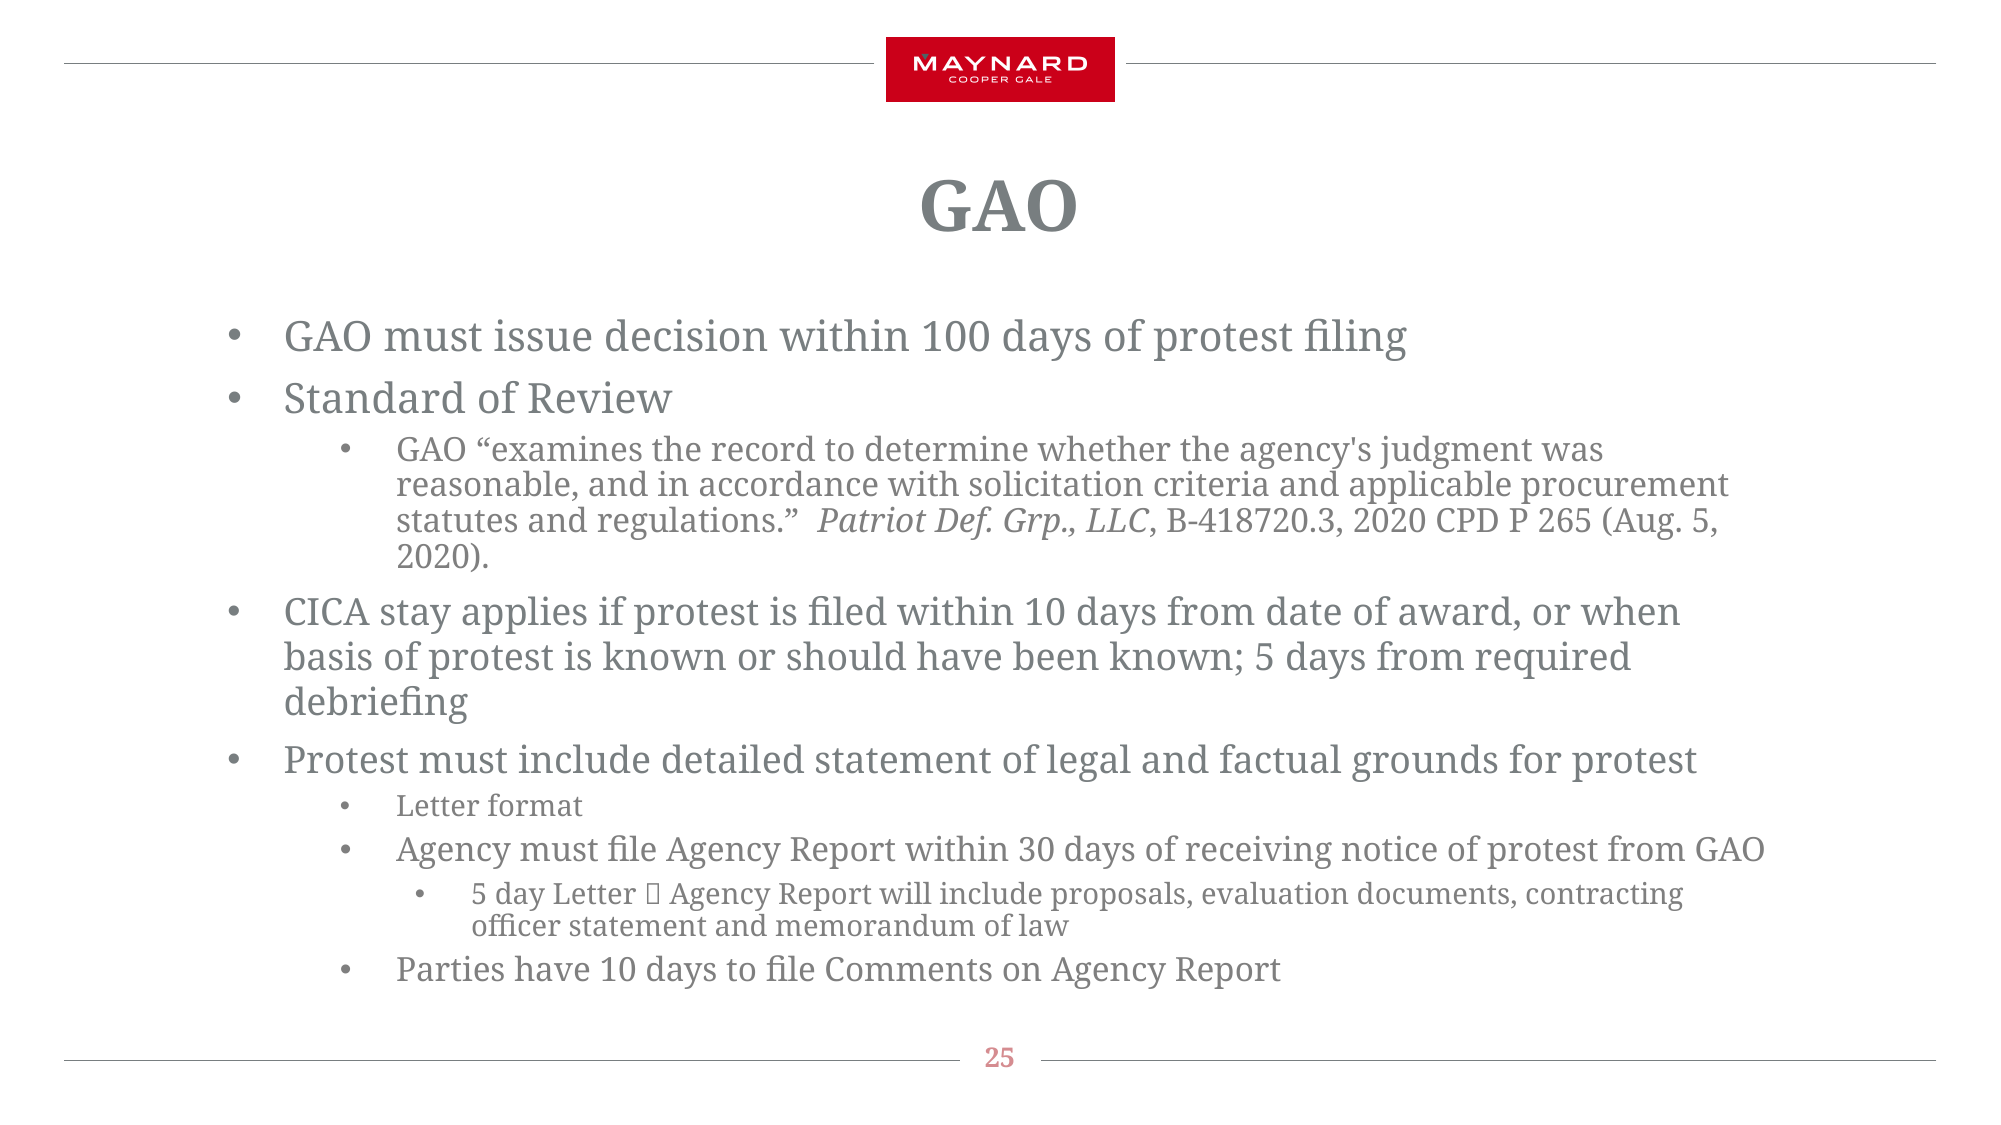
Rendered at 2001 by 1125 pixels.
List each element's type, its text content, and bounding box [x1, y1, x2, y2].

picture [886, 37, 1115, 102]
list GAO must issue decision within 100 days of protest filing Standard of Review GAO “examines the record to determine whether the agency's judgment was reasonable, and in accordance with solicitation criteria and applicable procurement statutes and regulations.” Patriot Def. Grp., LLC, B-418720.3, 2020 CPD P 265 (Aug. 5, 2020). CICA stay applies if protest is filed within 10 days from date of award, or when basis of protest is known or should have been known; 5 days from required debriefing Protest must include detailed statement of legal and factual grounds for protest Letter format Agency must file Agency Report within 30 days of receiving notice of protest from GAO 5 day Letter  Agency Report will include proposals, evaluation documents, contracting officer statement and memorandum of law Parties have 10 days to file Comments on Agency Report [227, 309, 1772, 1001]
title GAO [227, 131, 1772, 286]
slide_number 25 [886, 1027, 1115, 1091]
